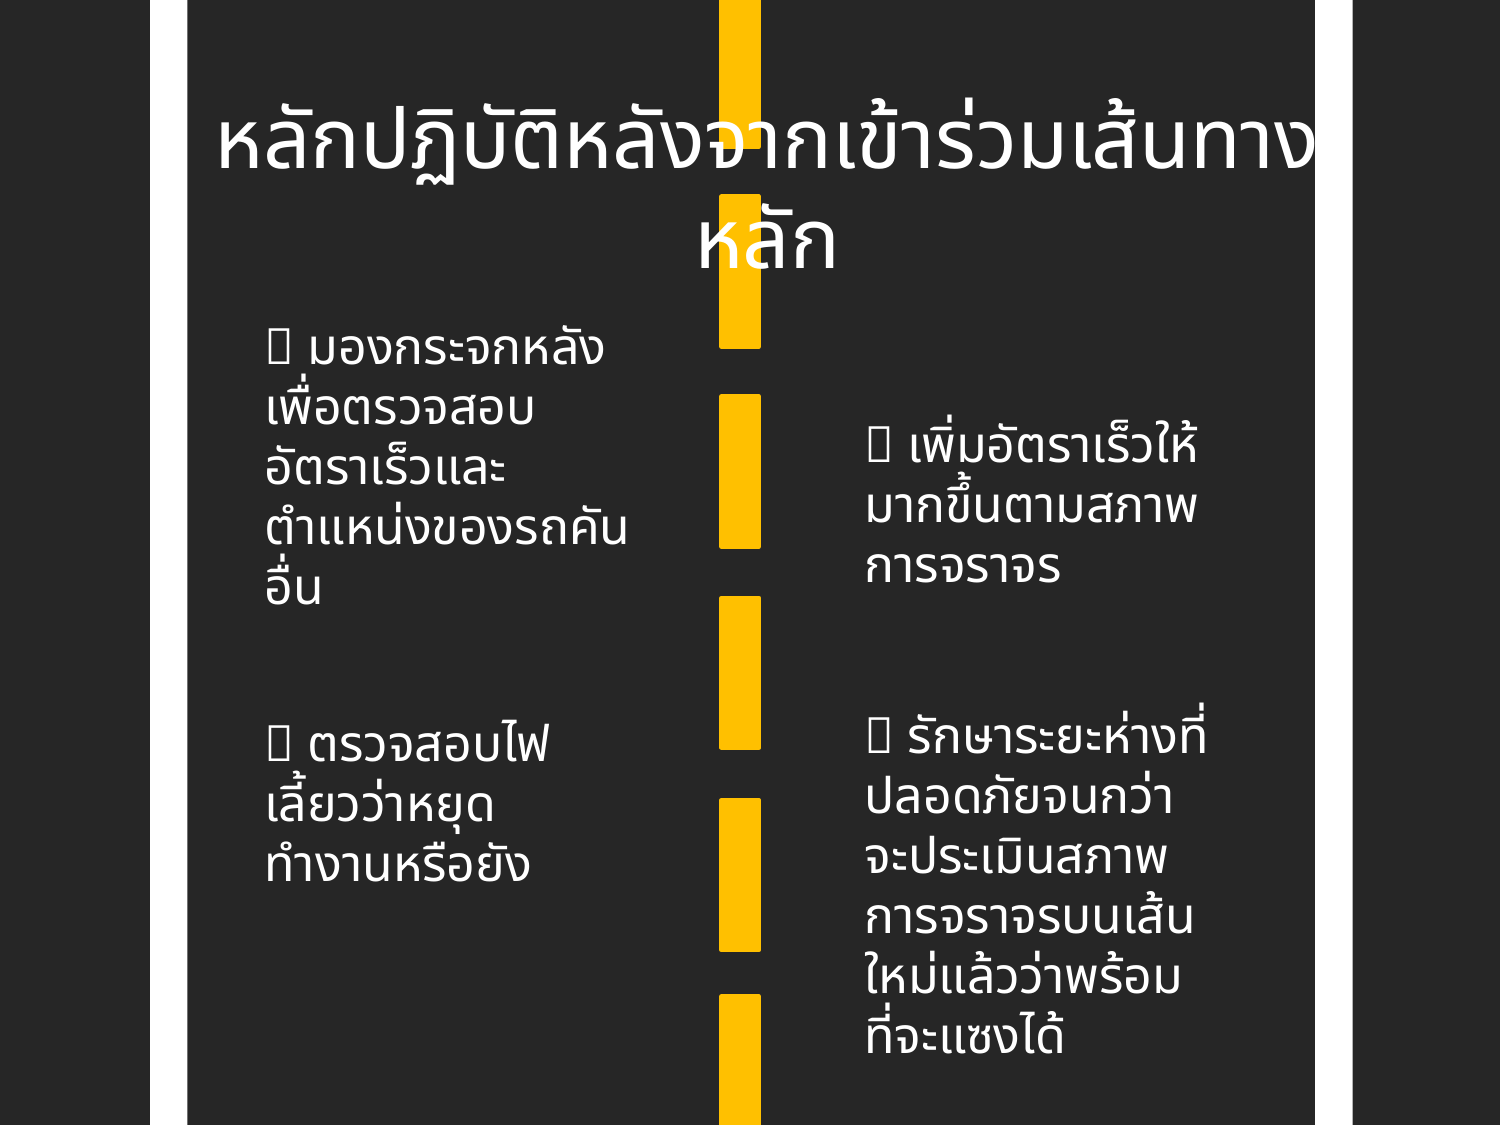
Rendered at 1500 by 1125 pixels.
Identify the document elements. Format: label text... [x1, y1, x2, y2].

text_box [148, 0, 190, 1125]
text_box  ตรวจสอบไฟเลี้ยวว่าหยุดทำงานหรือยัง [249, 703, 625, 899]
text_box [721, 0, 760, 1125]
text_box หลักปฏิบัติหลังจากเข้าร่วมเส้นทางหลัก [168, 78, 716, 293]
text_box [1313, 293, 1355, 1125]
text_box [1313, 0, 1355, 78]
text_box หลักปฏิบัติหลังจากเข้าร่วมเส้นทางหลัก [765, 78, 1366, 293]
text_box  เพิ่มอัตราเร็วให้มากขึ้นตามสภาพการจราจร [849, 405, 1225, 601]
text_box  รักษาระยะห่างที่ปลอดภัยจนกว่าจะประเมินสภาพการจราจรบนเส้นใหม่แล้วว่าพร้อมที่จะแซงได้ [849, 696, 1225, 1071]
text_box  มองกระจกหลังเพื่อตรวจสอบอัตราเร็วและตำแหน่งของรถคันอื่น [249, 307, 663, 622]
